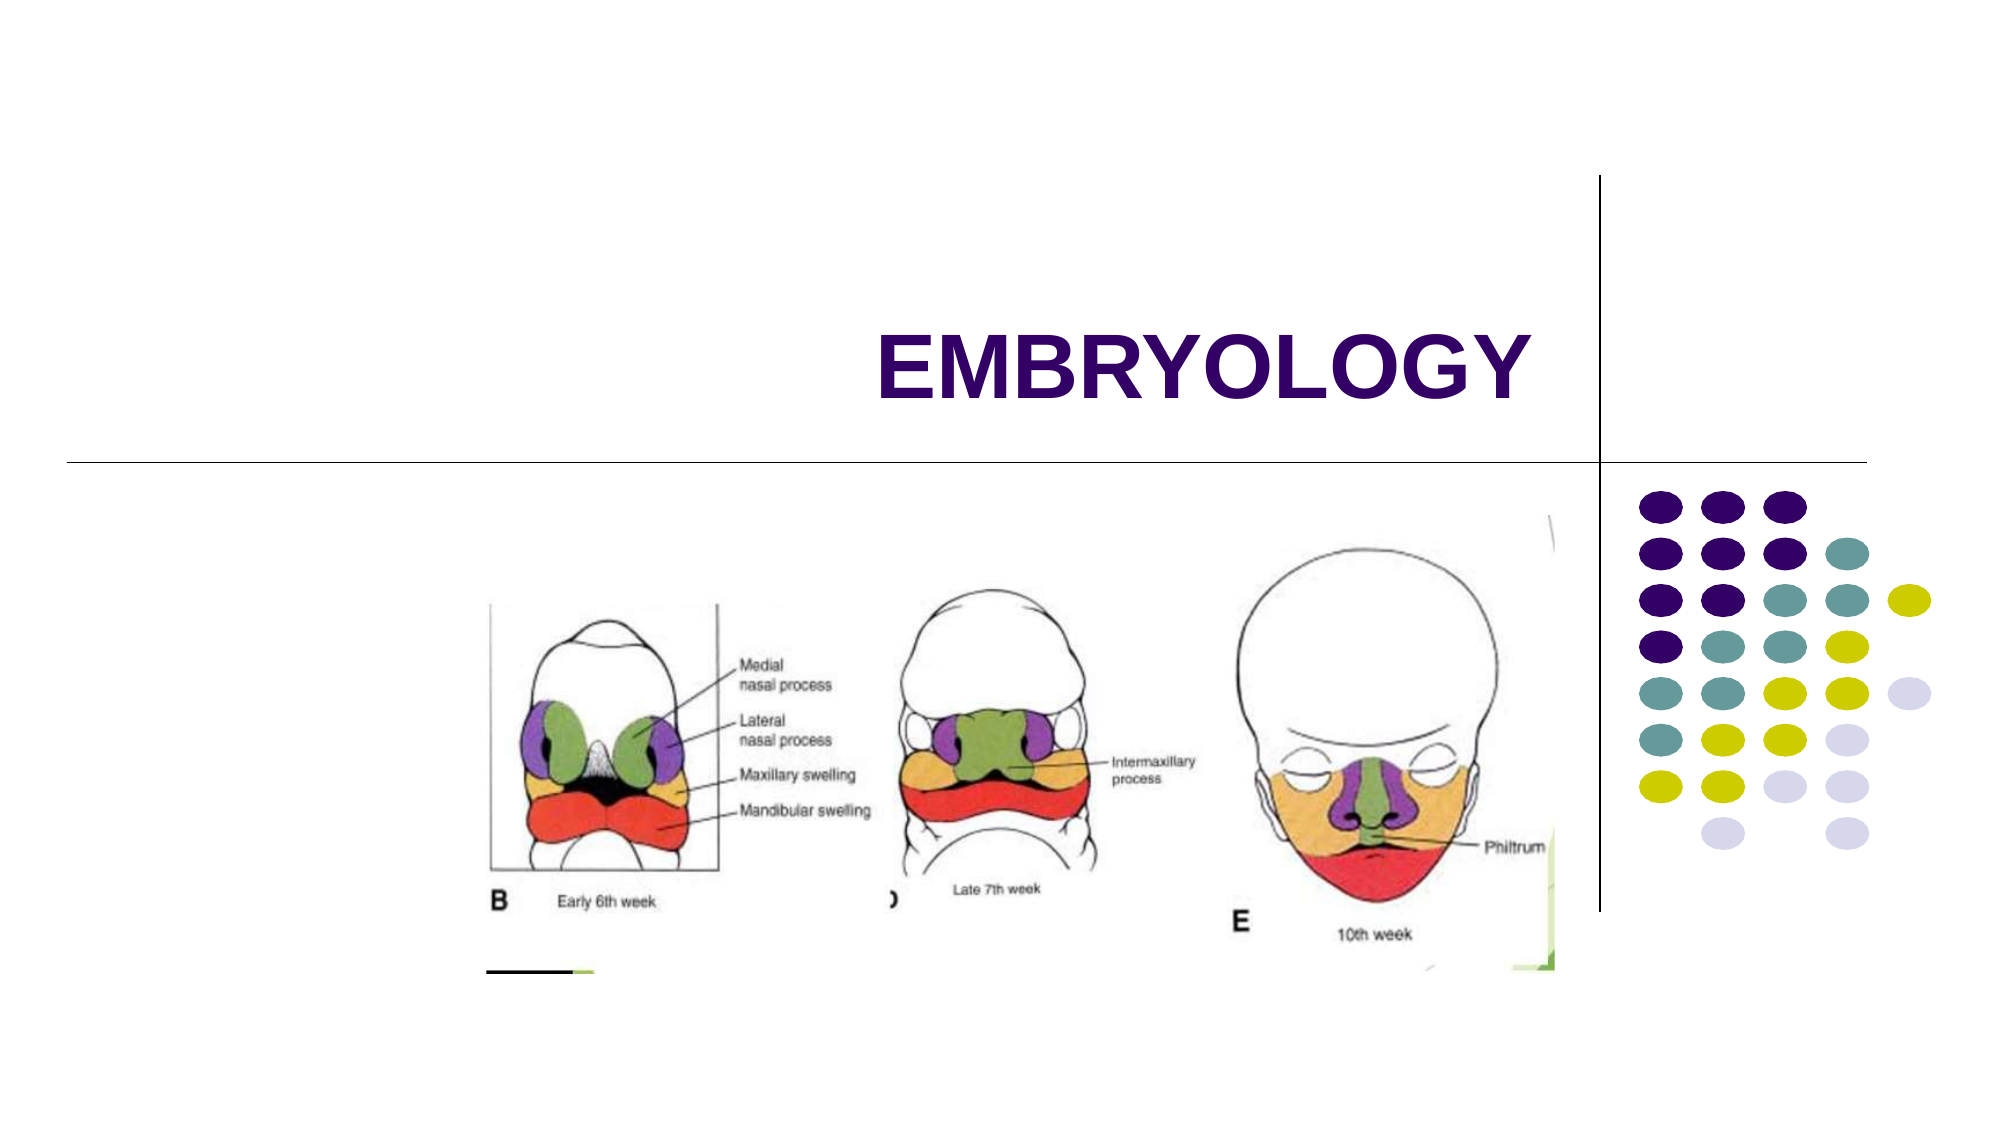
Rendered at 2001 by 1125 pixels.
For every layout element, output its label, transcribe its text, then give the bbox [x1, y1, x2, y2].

text_box [1638, 676, 1683, 711]
text_box [486, 515, 1555, 974]
text_box [1763, 723, 1808, 757]
text_box [1887, 676, 1932, 711]
text_box [1638, 537, 1683, 571]
text_box [1825, 723, 1870, 757]
text_box [1638, 770, 1683, 804]
text_box [1825, 817, 1870, 850]
text_box [1825, 676, 1870, 711]
text_box [1763, 630, 1808, 664]
text_box [1763, 490, 1808, 524]
text_box [1700, 630, 1746, 664]
text_box [1763, 676, 1808, 711]
text_box [1763, 537, 1808, 571]
text_box [1887, 583, 1932, 618]
text_box [1825, 583, 1870, 618]
text_box [1825, 630, 1870, 664]
text_box [1700, 583, 1746, 618]
text_box [1700, 817, 1746, 850]
text_box [1638, 583, 1683, 618]
text_box [1763, 770, 1808, 804]
text_box [1700, 537, 1746, 571]
text_box [1700, 490, 1746, 524]
title EMBRYOLOGY [460, 304, 1540, 495]
text_box [1638, 630, 1683, 664]
text_box [1700, 723, 1746, 757]
text_box [1700, 770, 1746, 804]
text_box [1638, 490, 1683, 524]
text_box [1700, 676, 1746, 711]
text_box [1763, 583, 1808, 618]
text_box [1638, 723, 1683, 757]
text_box [1825, 537, 1870, 571]
text_box [1825, 770, 1870, 804]
